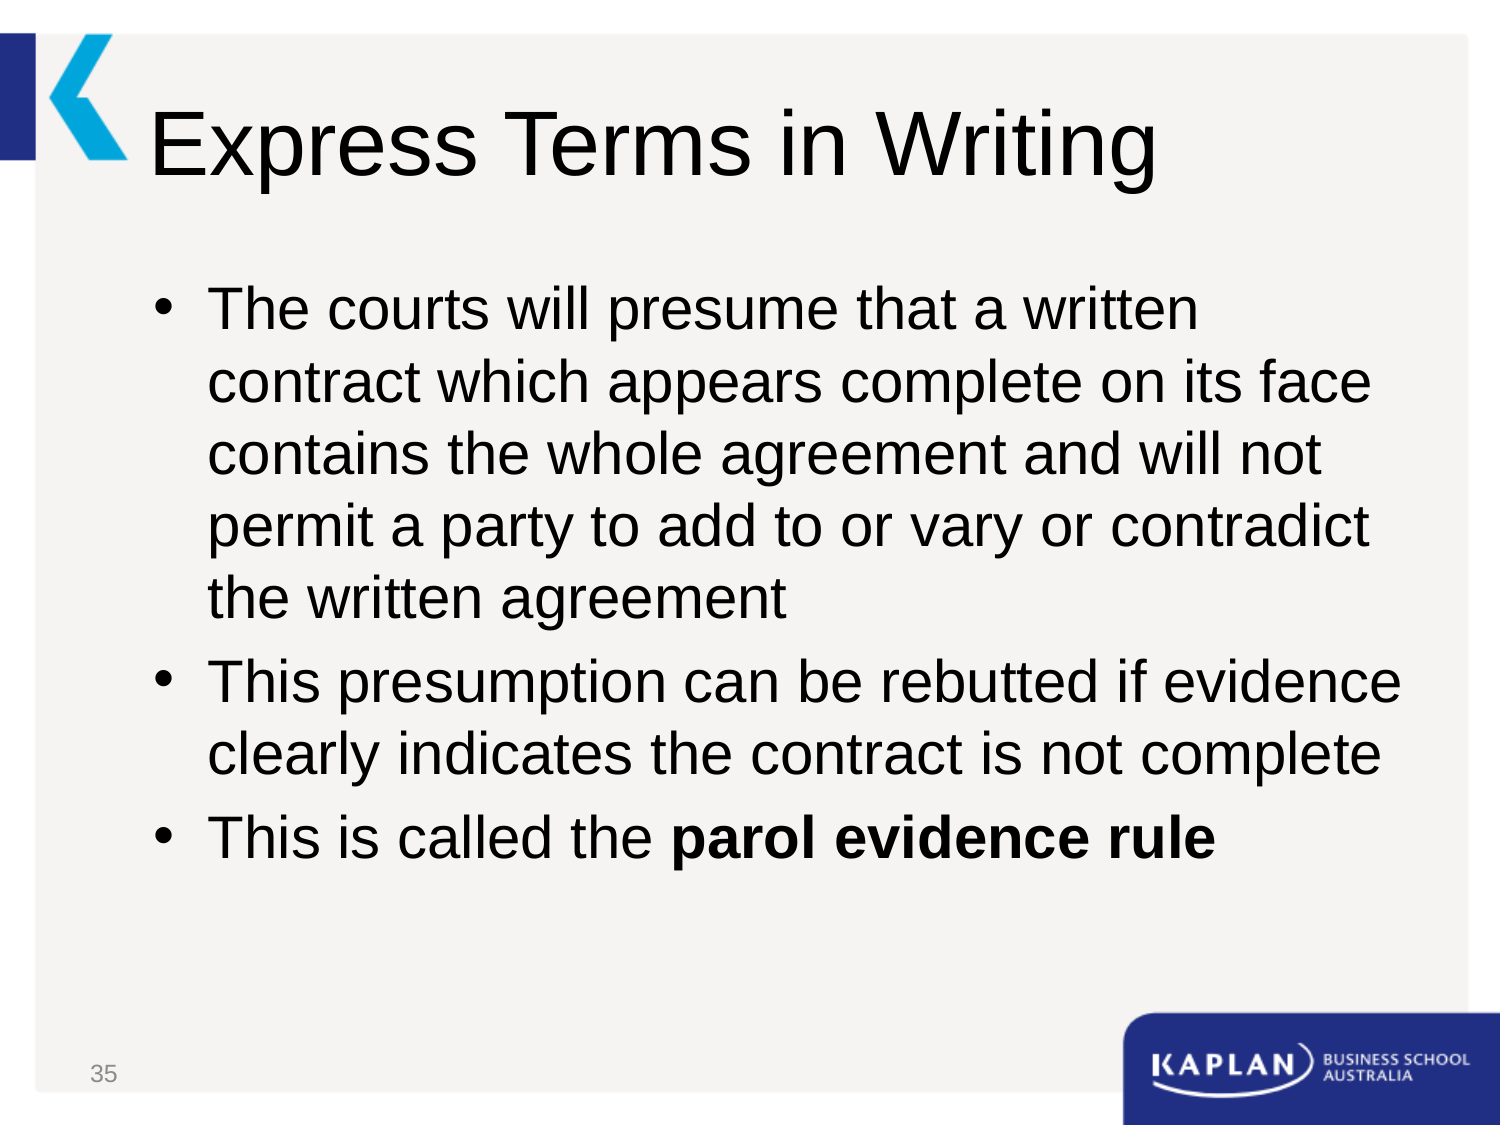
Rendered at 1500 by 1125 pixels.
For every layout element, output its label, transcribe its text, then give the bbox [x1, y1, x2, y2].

list The courts will presume that a written contract which appears complete on its face contains the whole agreement and will not permit a party to add to or vary or contradict the written agreement This presumption can be rebutted if evidence clearly indicates the contract is not complete This is called the parol evidence rule [138, 262, 1433, 1005]
title Express Terms in Writing [75, 45, 1425, 233]
slide_number 35 [75, 1042, 425, 1103]
